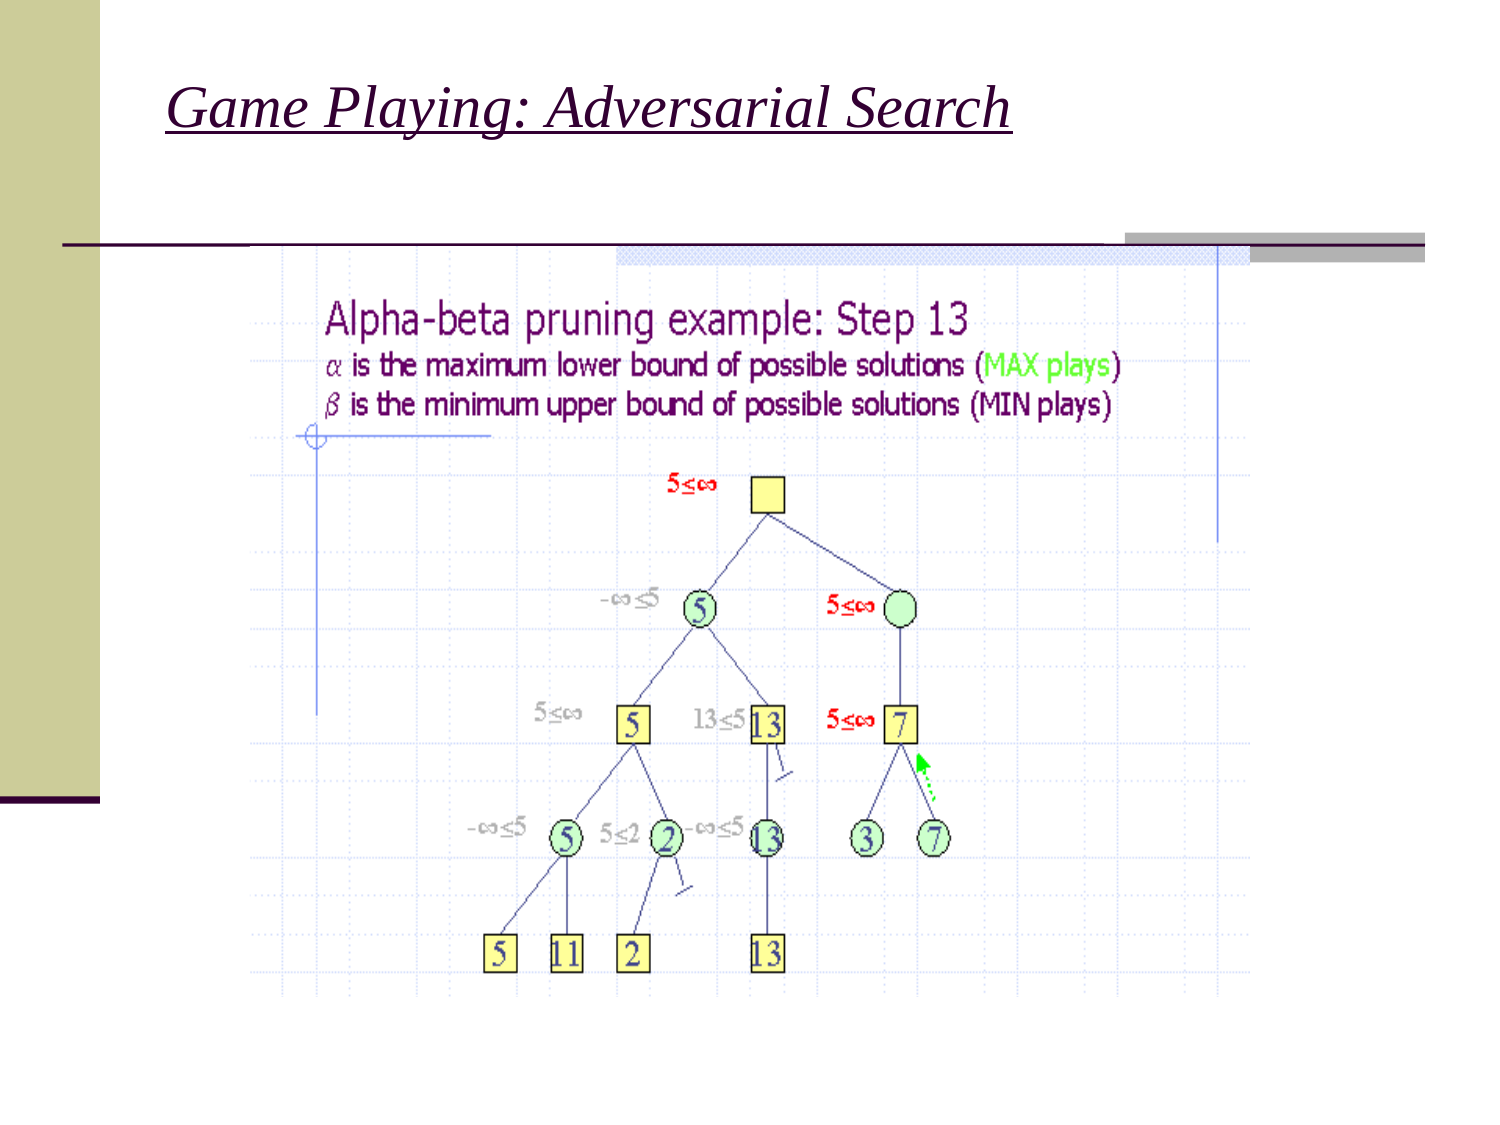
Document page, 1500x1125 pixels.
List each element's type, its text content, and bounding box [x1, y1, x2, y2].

title Game Playing: Adversarial Search [149, 45, 1426, 162]
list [249, 245, 1251, 997]
